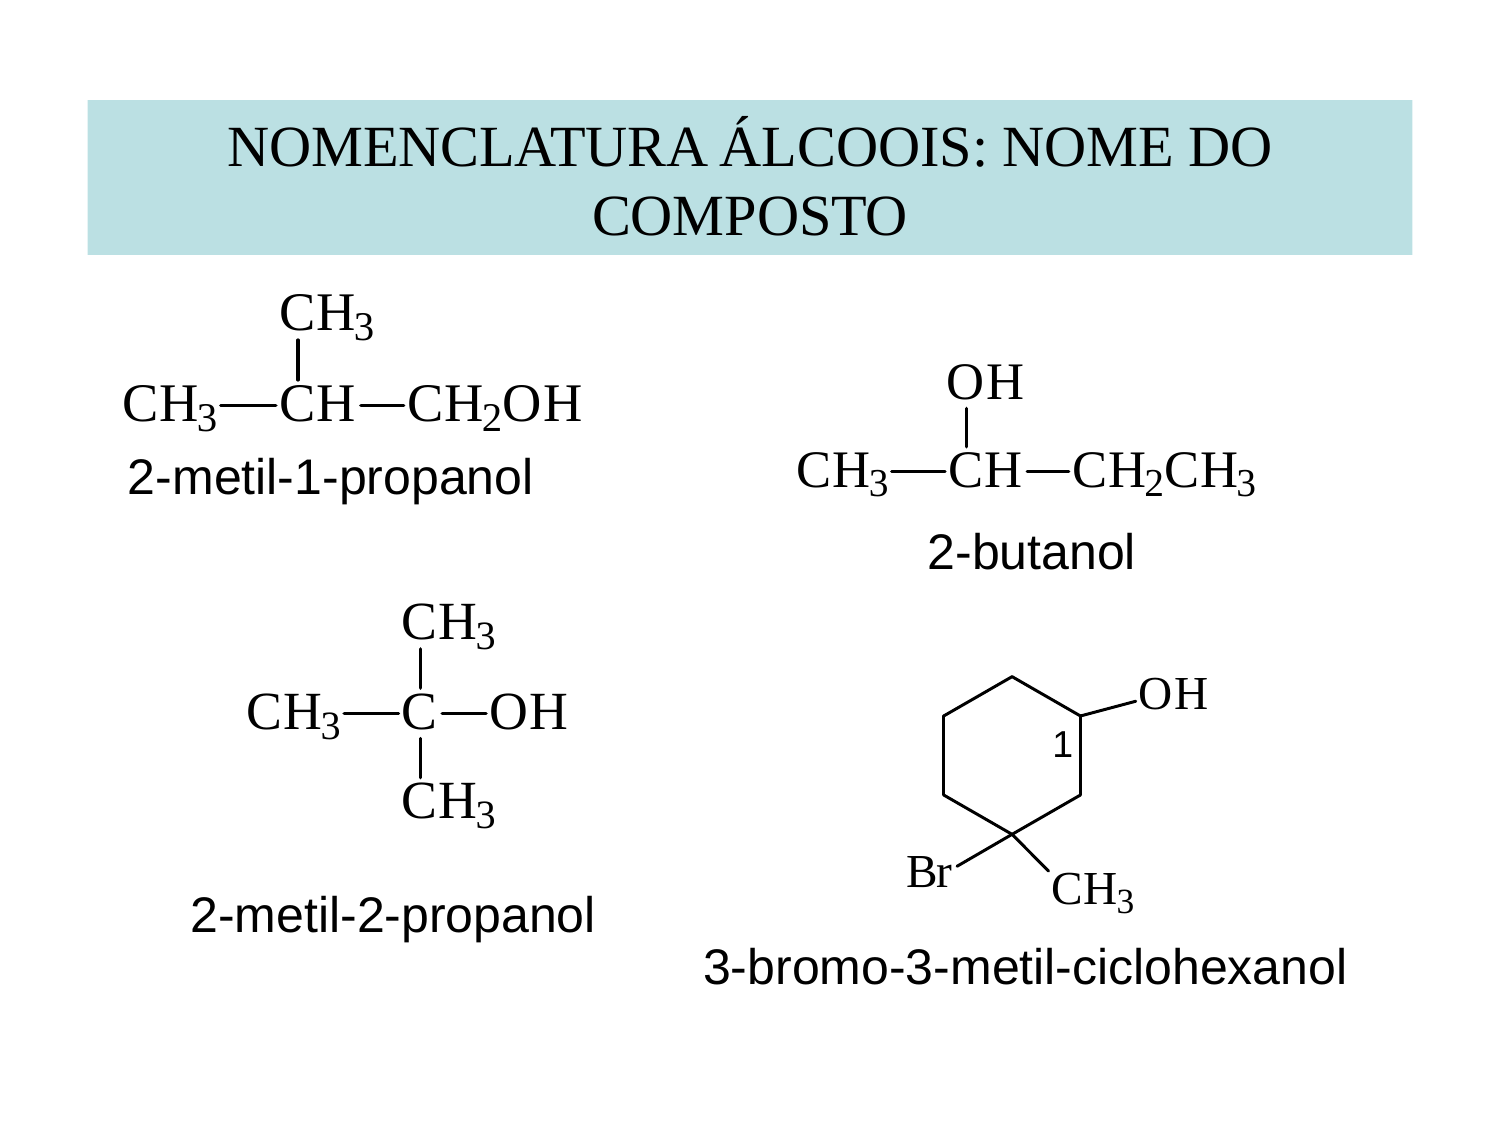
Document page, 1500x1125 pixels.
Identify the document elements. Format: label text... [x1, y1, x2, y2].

text_box 2-metil-2-propanol [175, 874, 611, 950]
text_box 2-butanol [912, 536, 1151, 588]
text_box 3-bromo-3-metil-ciclohexanol [688, 927, 1391, 1063]
picture [99, 262, 601, 464]
text_box 2-metil-1-propanol [113, 472, 549, 513]
picture [774, 332, 1276, 528]
text_box NOMENCLATURA ÁLCOOIS: NOME DO COMPOSTO [87, 100, 1413, 255]
picture [224, 572, 588, 862]
picture [887, 649, 1226, 944]
